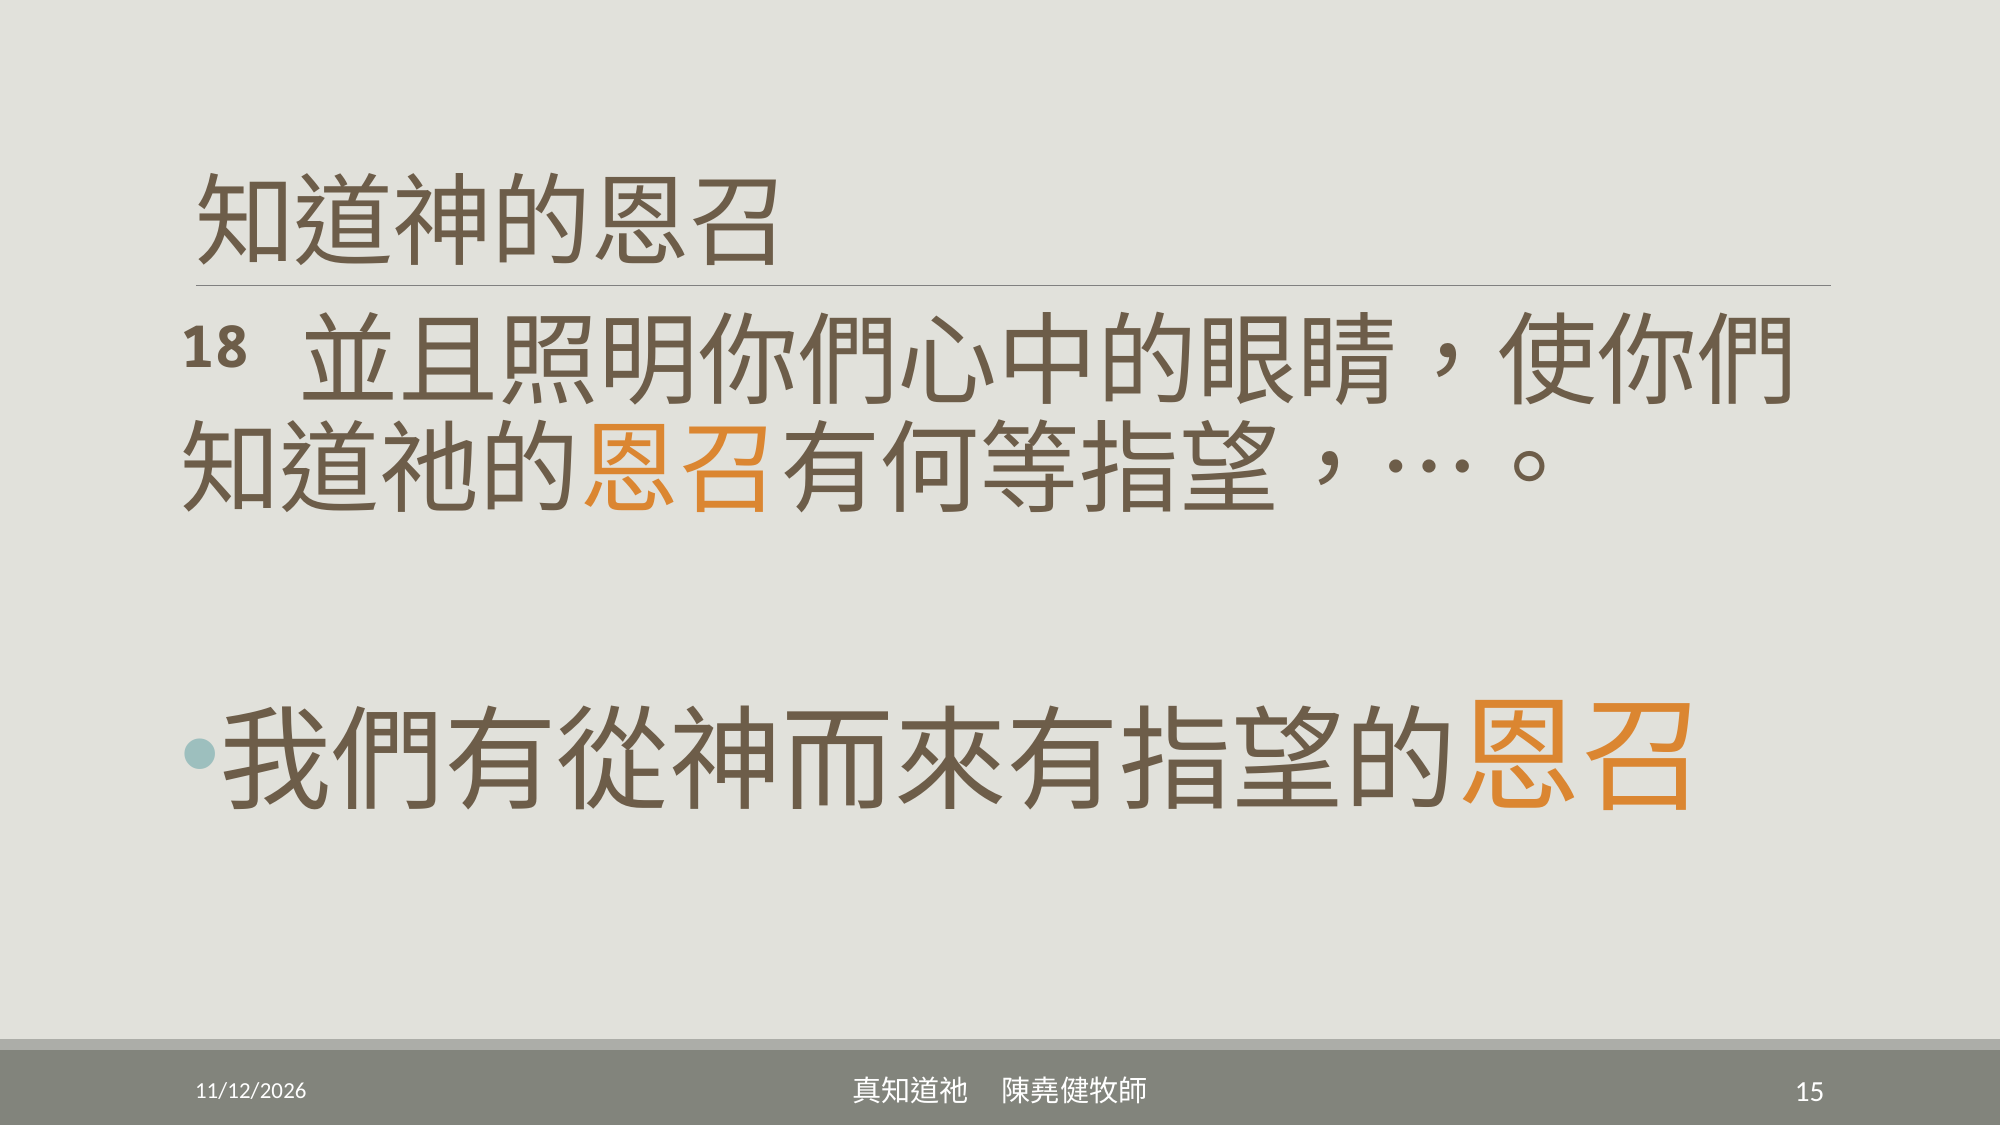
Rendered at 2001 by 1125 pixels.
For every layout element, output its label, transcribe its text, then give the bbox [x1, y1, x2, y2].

slide_number 15 [1624, 1059, 1840, 1120]
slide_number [180, 1059, 586, 1120]
title 知道神的恩召 [180, 47, 1830, 285]
footer 真知道祂 陳堯健牧師 [604, 1059, 1396, 1120]
list 18 並且照明你們心中的眼睛，使你們知道祂的恩召有何等指望，…。 我們有從神而來有指望的恩召 [180, 302, 1830, 963]
